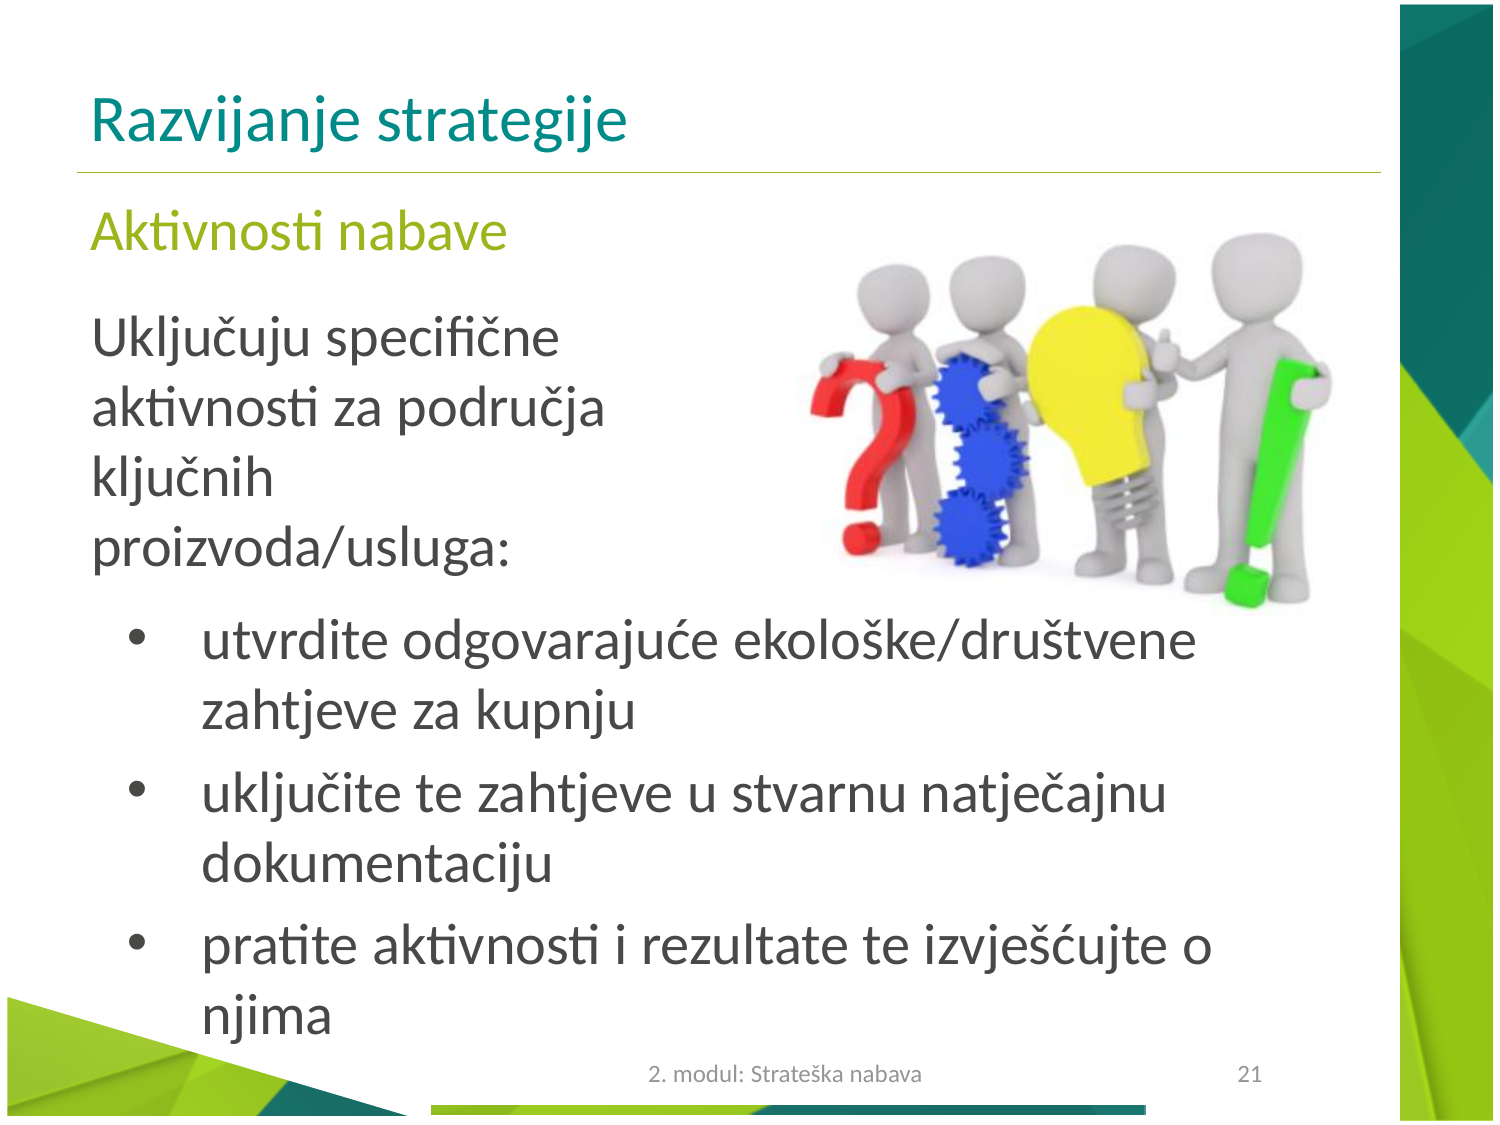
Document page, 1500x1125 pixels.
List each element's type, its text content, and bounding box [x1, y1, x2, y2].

slide_number 21 [1074, 1042, 1425, 1103]
text_box utvrdite odgovarajuće ekološke/društvene zahtjeve za kupnju uključite te zahtjeve u stvarnu natječajnu dokumentaciju pratite aktivnosti i rezultate te izvješćujte o njima [112, 593, 1317, 1054]
footer 2. modul: Strateška nabava [431, 1054, 1074, 1103]
title Razvijanje strategije [75, 45, 1388, 185]
picture [8, 998, 404, 1116]
picture [796, 207, 1353, 634]
text_box Uključuju specifične aktivnosti za područja ključnih proizvoda/usluga: [76, 290, 715, 586]
picture [431, 1105, 1146, 1115]
list Aktivnosti nabave [75, 184, 1386, 279]
picture [1400, 5, 1493, 1120]
